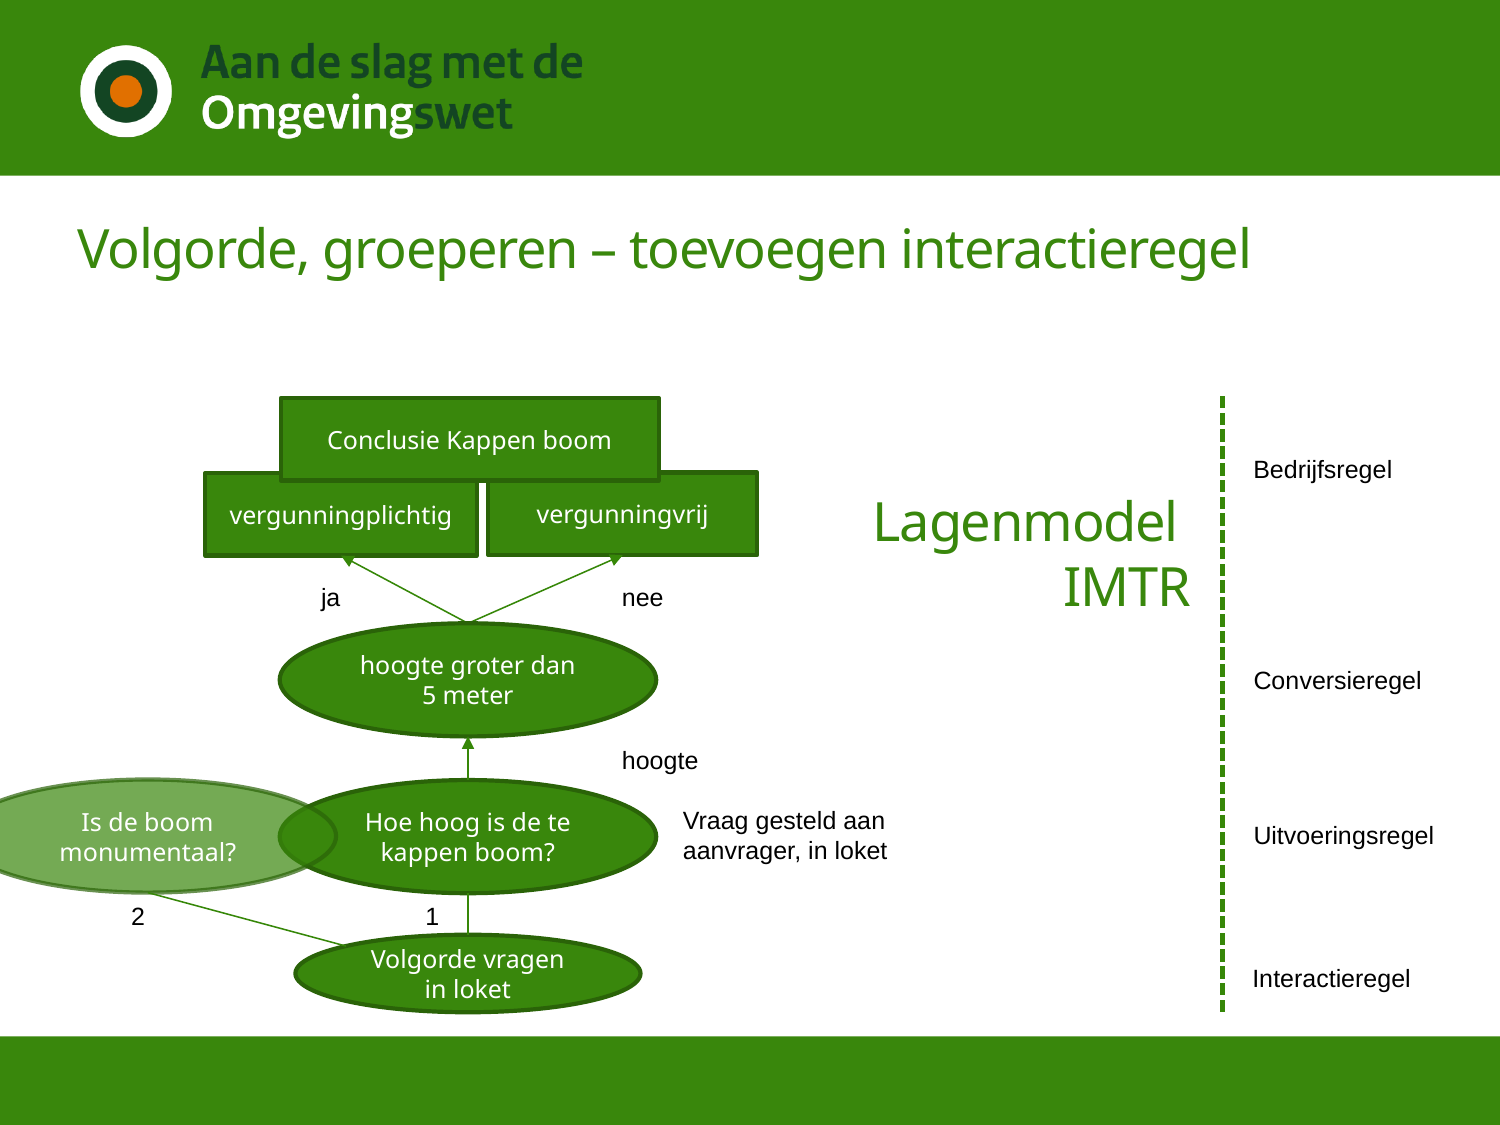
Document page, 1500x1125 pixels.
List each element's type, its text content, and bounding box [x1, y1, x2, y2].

picture [42, 5, 625, 177]
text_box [147, 892, 347, 947]
text_box Vraag gesteld aan aanvrager, in loket [668, 797, 908, 872]
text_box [340, 472, 467, 481]
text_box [469, 472, 624, 481]
text_box 1 [410, 893, 455, 938]
text_box Bedrijfsregel [1238, 446, 1408, 491]
text_box ja [306, 574, 335, 619]
text_box Volgorde, groeperen – toevoegen interactieregel [62, 207, 1408, 301]
text_box vergunningvrij [486, 470, 759, 557]
text_box vergunningplichtig [203, 471, 479, 558]
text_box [467, 554, 624, 624]
title Lagenmodel IMTR [848, 479, 1207, 633]
text_box Is de boom monumentaal? [0, 777, 339, 894]
text_box Volgorde vragen in loket [293, 932, 643, 1015]
text_box Hoe hoog is de te kappen boom? [308, 777, 659, 896]
text_box hoogte [607, 737, 714, 782]
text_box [340, 555, 469, 624]
text_box Interactieregel [1237, 954, 1427, 1000]
text_box 2 [116, 893, 145, 938]
text_box hoogte groter dan 5 meter [277, 632, 659, 739]
text_box Uitvoeringsregel [1238, 812, 1450, 858]
text_box Conversieregel [1238, 656, 1437, 702]
text_box nee [629, 574, 679, 619]
text_box Conclusie Kappen boom [279, 396, 661, 483]
